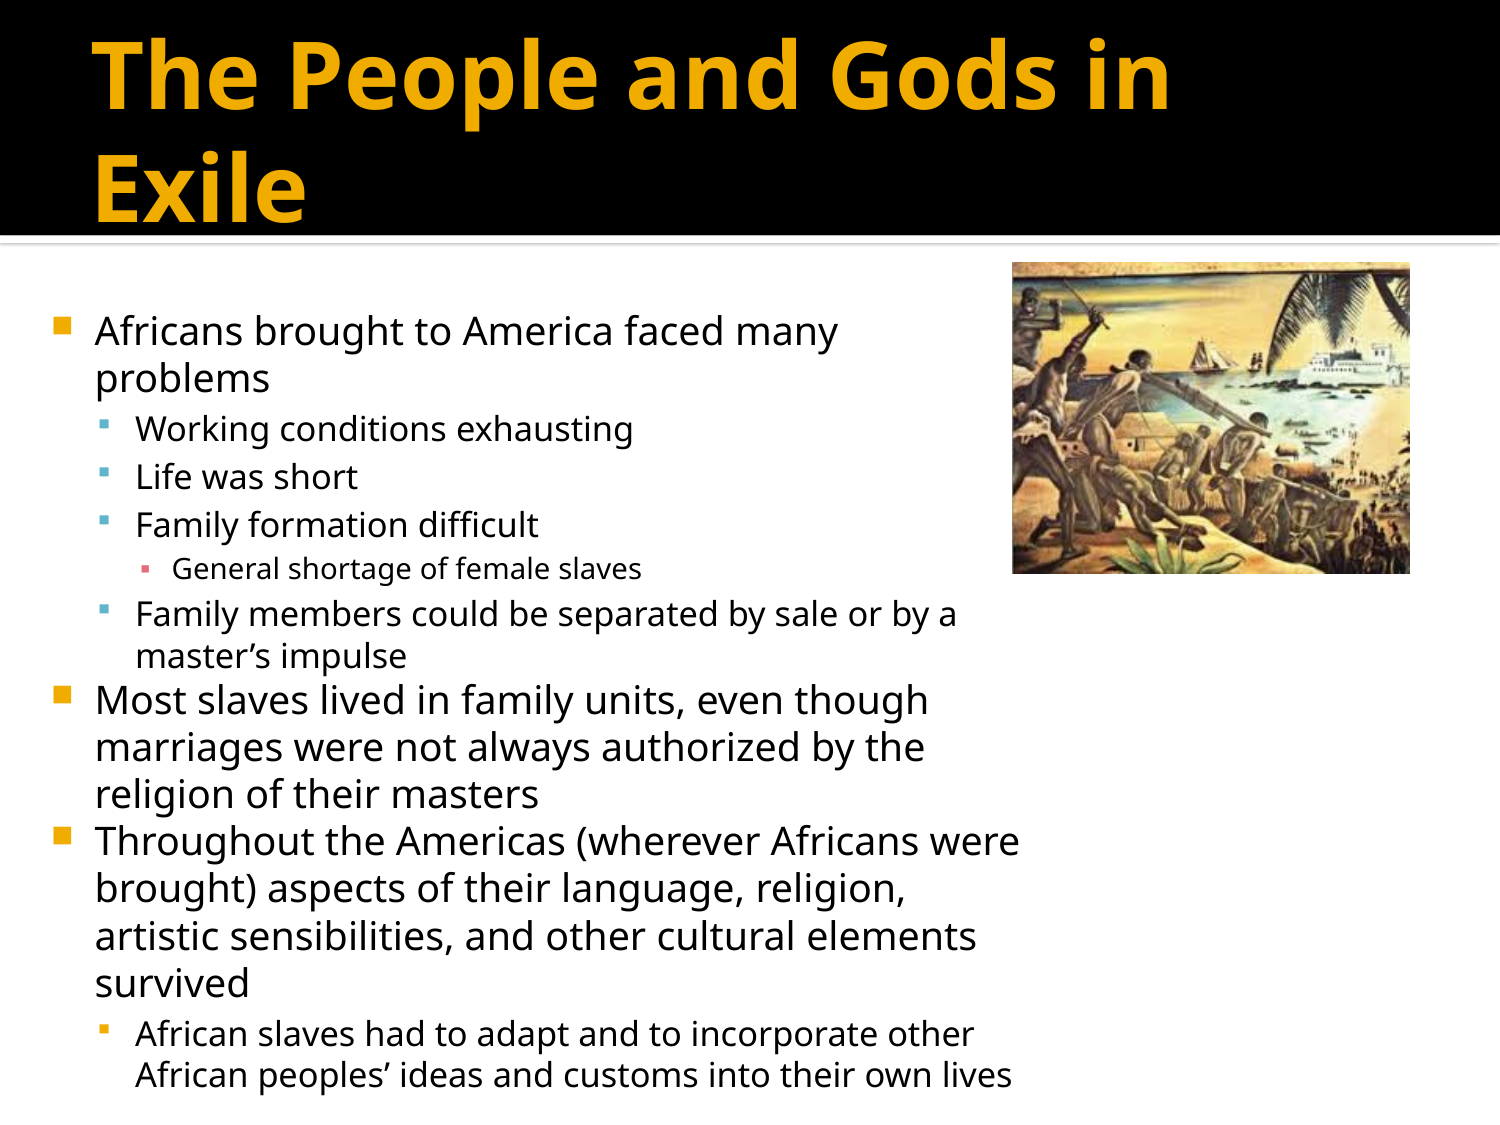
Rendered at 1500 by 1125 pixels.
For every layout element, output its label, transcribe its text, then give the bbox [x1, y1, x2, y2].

list Africans brought to America faced many problems Working conditions exhausting Life was short Family formation difficult General shortage of female slaves Family members could be separated by sale or by a master’s impulse Most slaves lived in family units, even though marriages were not always authorized by the religion of their masters Throughout the Americas (wherever Africans were brought) aspects of their language, religion, artistic sensibilities, and other cultural elements survived African slaves had to adapt and to incorporate other African peoples’ ideas and customs into their own lives [24, 291, 1038, 1125]
title The People and Gods in Exile [75, 25, 1425, 231]
picture [1012, 262, 1410, 574]
